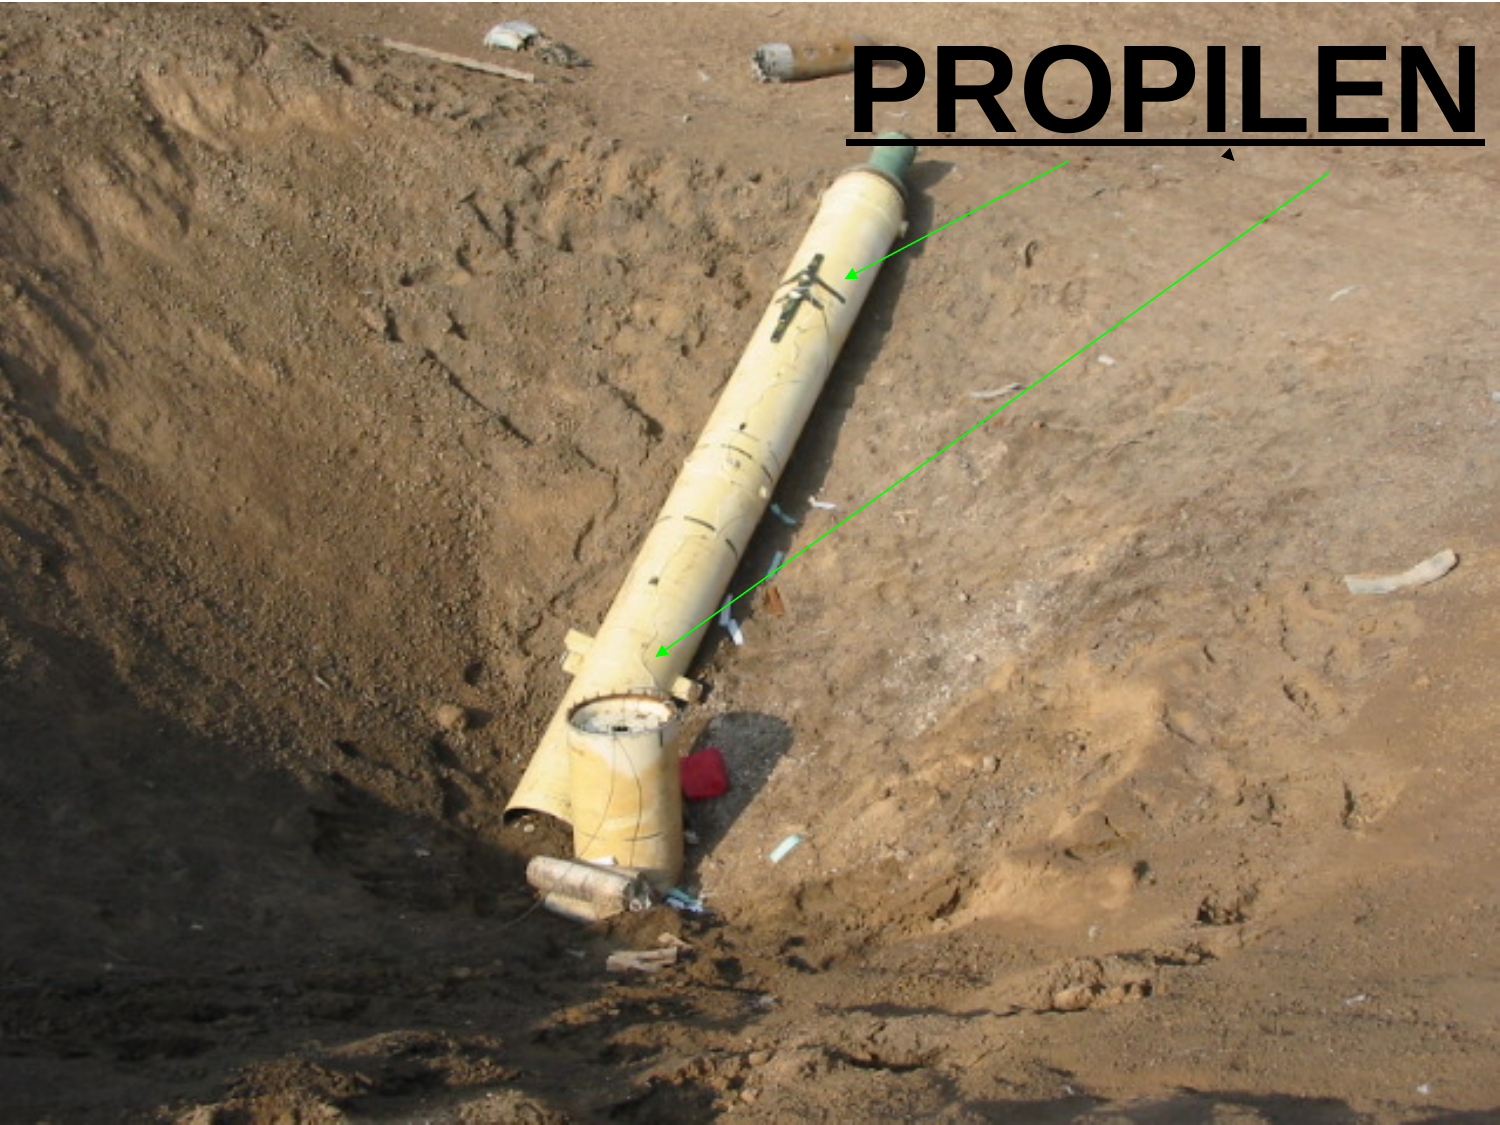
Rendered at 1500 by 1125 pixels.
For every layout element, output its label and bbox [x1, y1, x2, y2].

list [0, 2, 1500, 1125]
